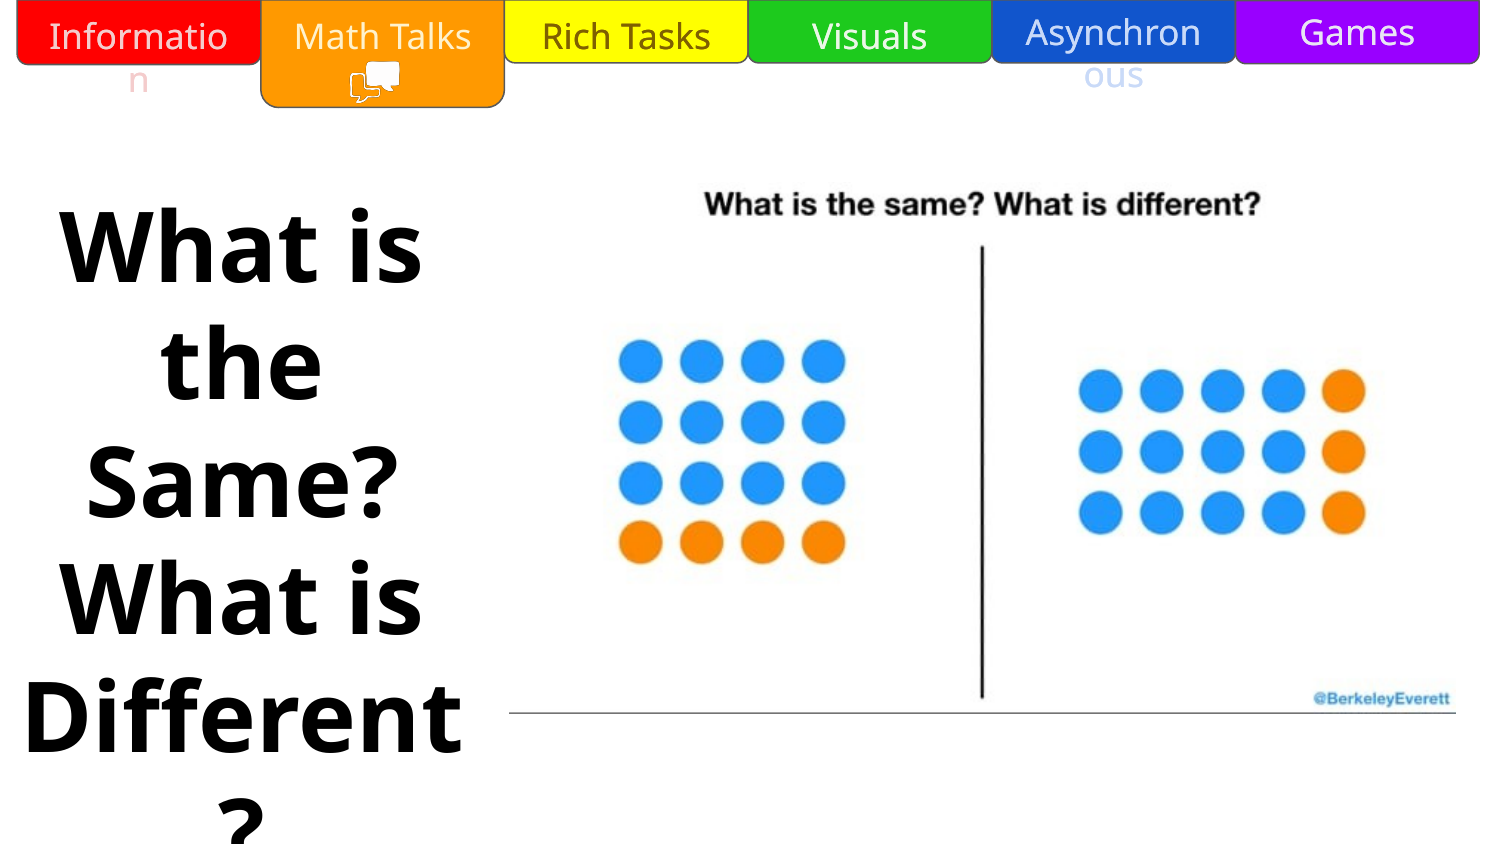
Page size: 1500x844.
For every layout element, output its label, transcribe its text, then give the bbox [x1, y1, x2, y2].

picture [349, 54, 400, 109]
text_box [508, 181, 1457, 715]
text_box What is the Same? What is Different? [0, 169, 485, 844]
